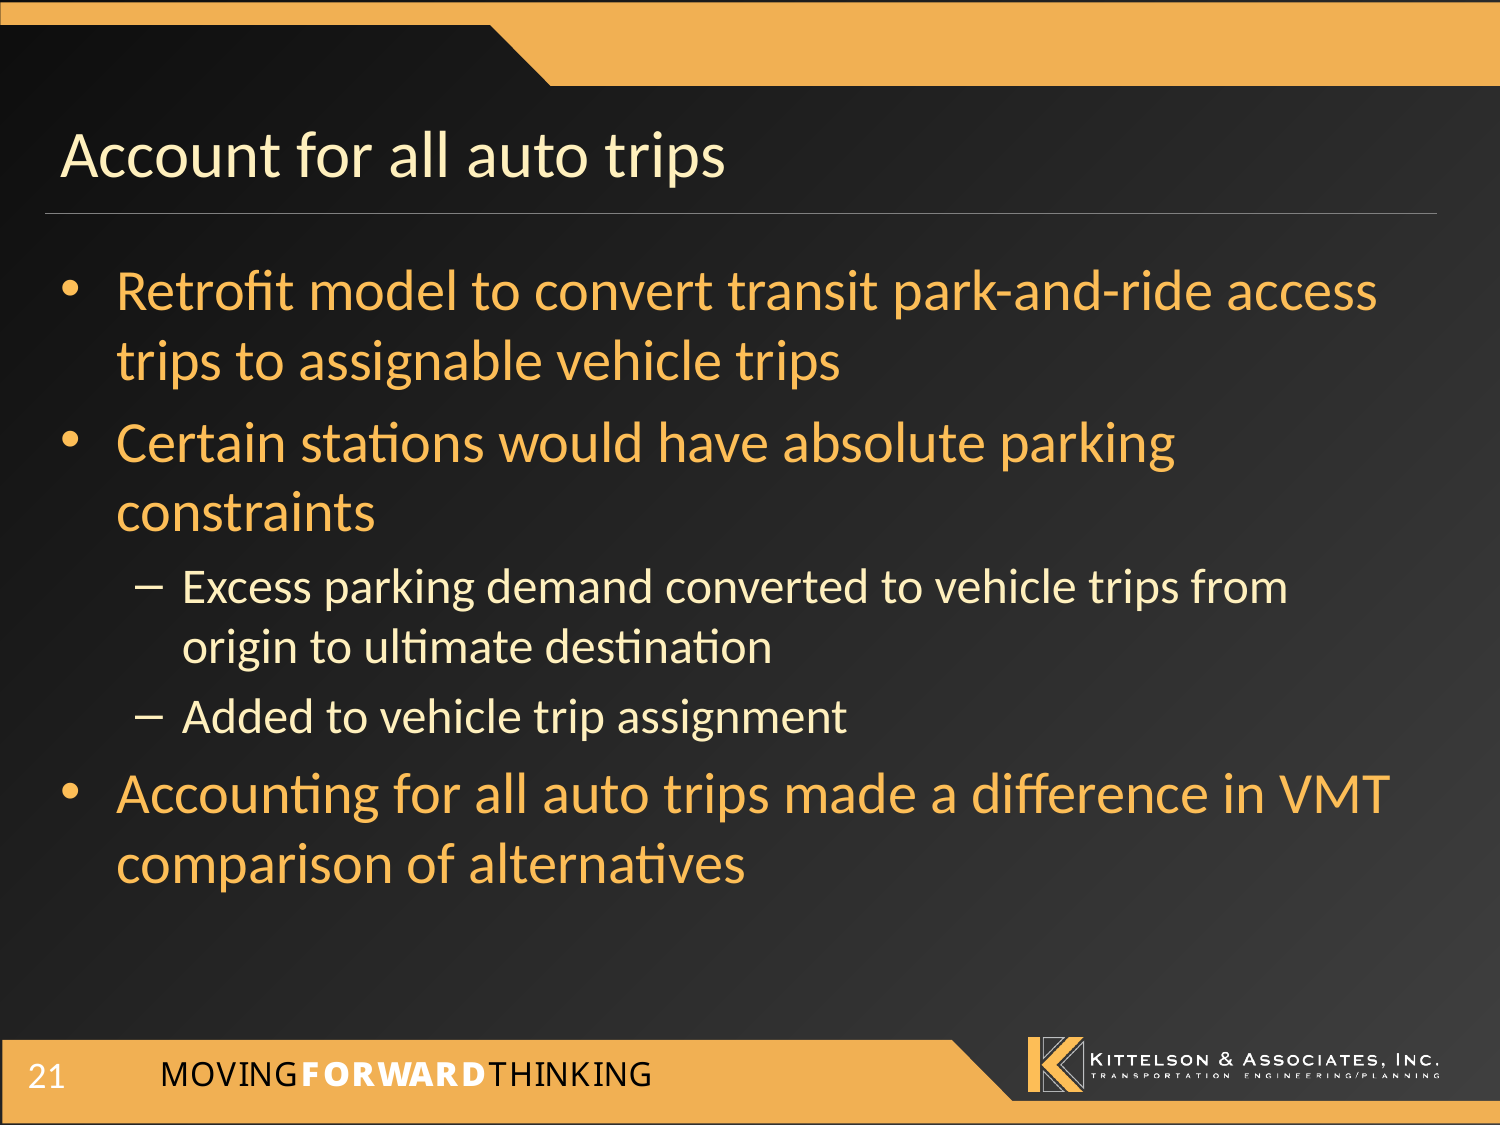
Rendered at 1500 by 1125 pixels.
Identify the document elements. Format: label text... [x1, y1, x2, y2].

slide_number 21 [12, 1043, 363, 1104]
picture [1028, 1037, 1439, 1092]
title Account for all auto trips [45, 88, 1424, 214]
list Retrofit model to convert transit park-and-ride access trips to assignable vehicle trips Certain stations would have absolute parking constraints Excess parking demand converted to vehicle trips from origin to ultimate destination Added to vehicle trip assignment Accounting for all auto trips made a difference in VMT comparison of alternatives [45, 244, 1422, 1005]
